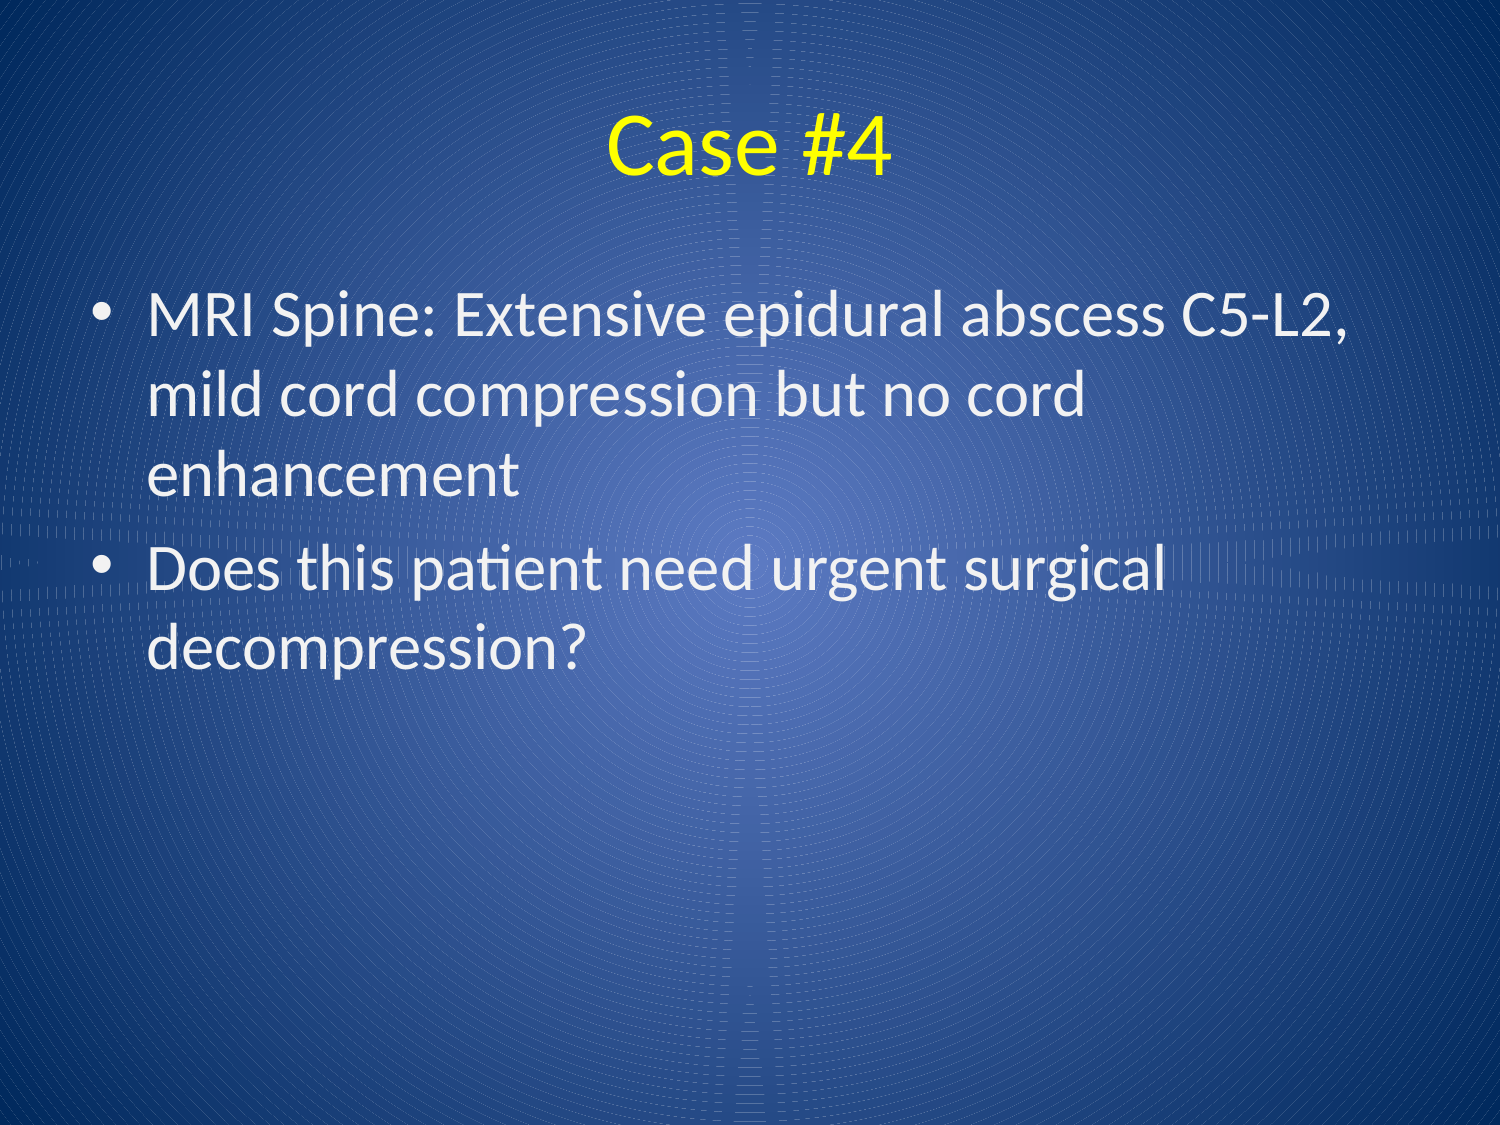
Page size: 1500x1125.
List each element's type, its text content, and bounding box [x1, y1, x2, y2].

list MRI Spine: Extensive epidural abscess C5-L2, mild cord compression but no cord enhancement Does this patient need urgent surgical decompression? [75, 262, 1425, 1005]
title Case #4 [75, 45, 1425, 233]
